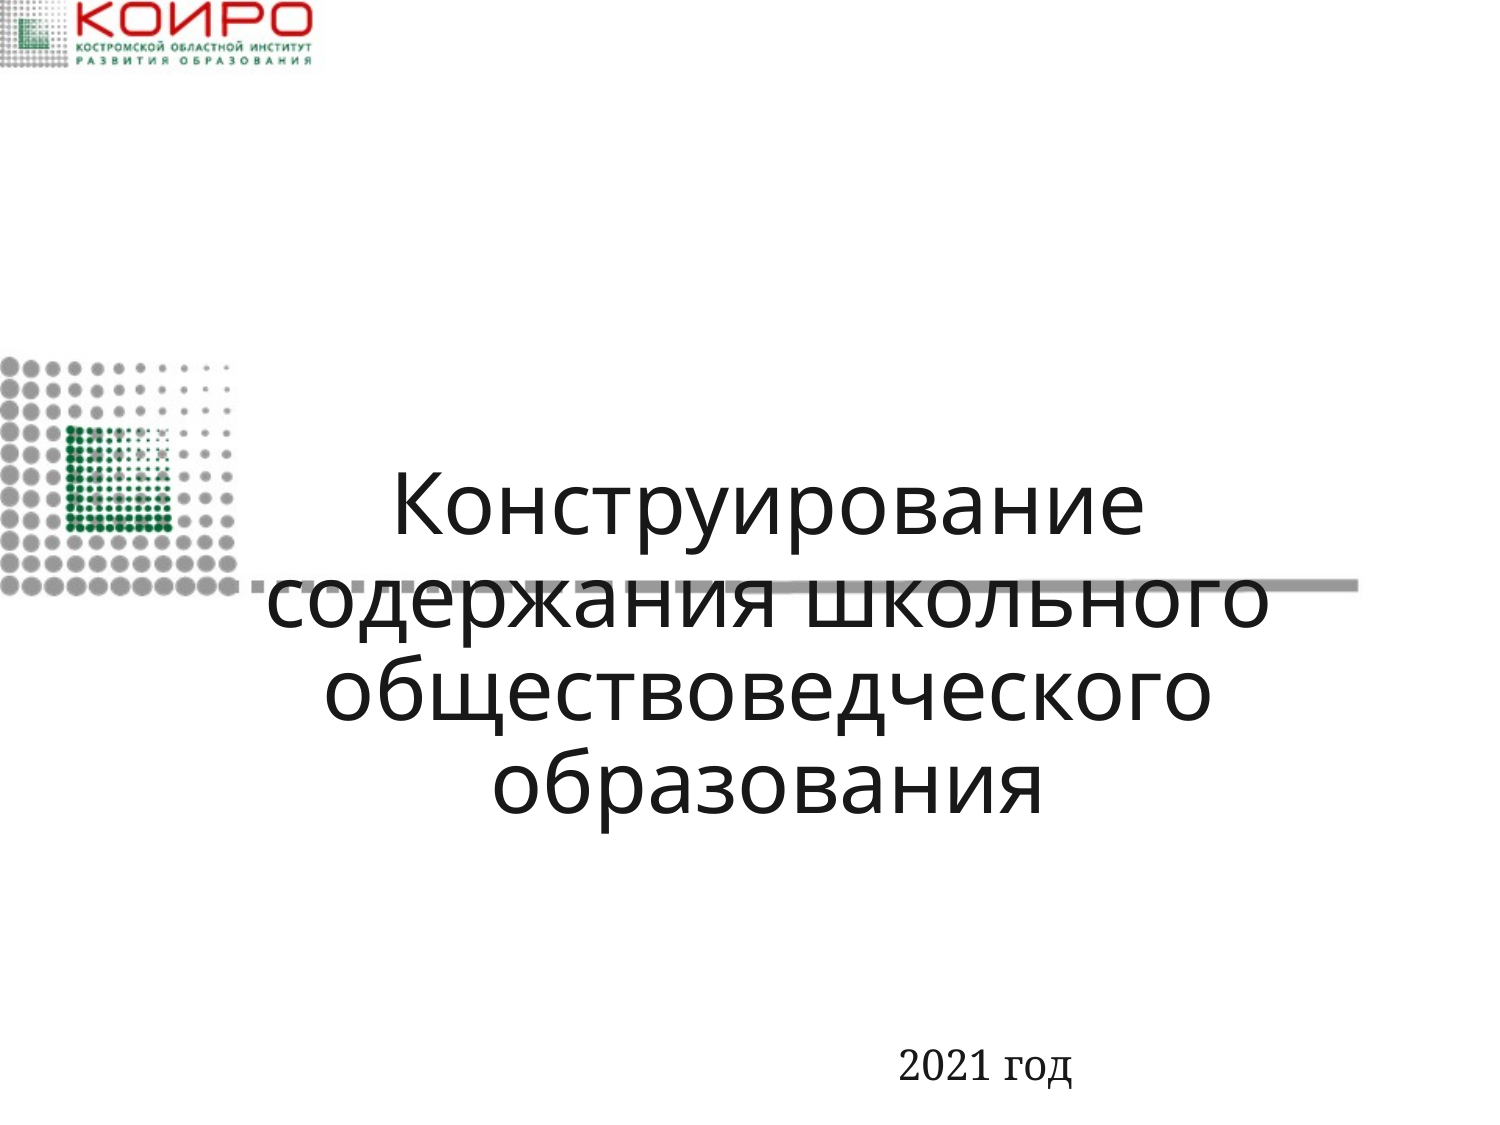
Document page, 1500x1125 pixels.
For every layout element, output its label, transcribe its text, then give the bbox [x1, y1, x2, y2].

picture [0, 0, 1500, 1125]
subtitle 2021 год [513, 1036, 1458, 1098]
title Конструирование содержания школьного обществоведческого образования [131, 448, 1407, 841]
